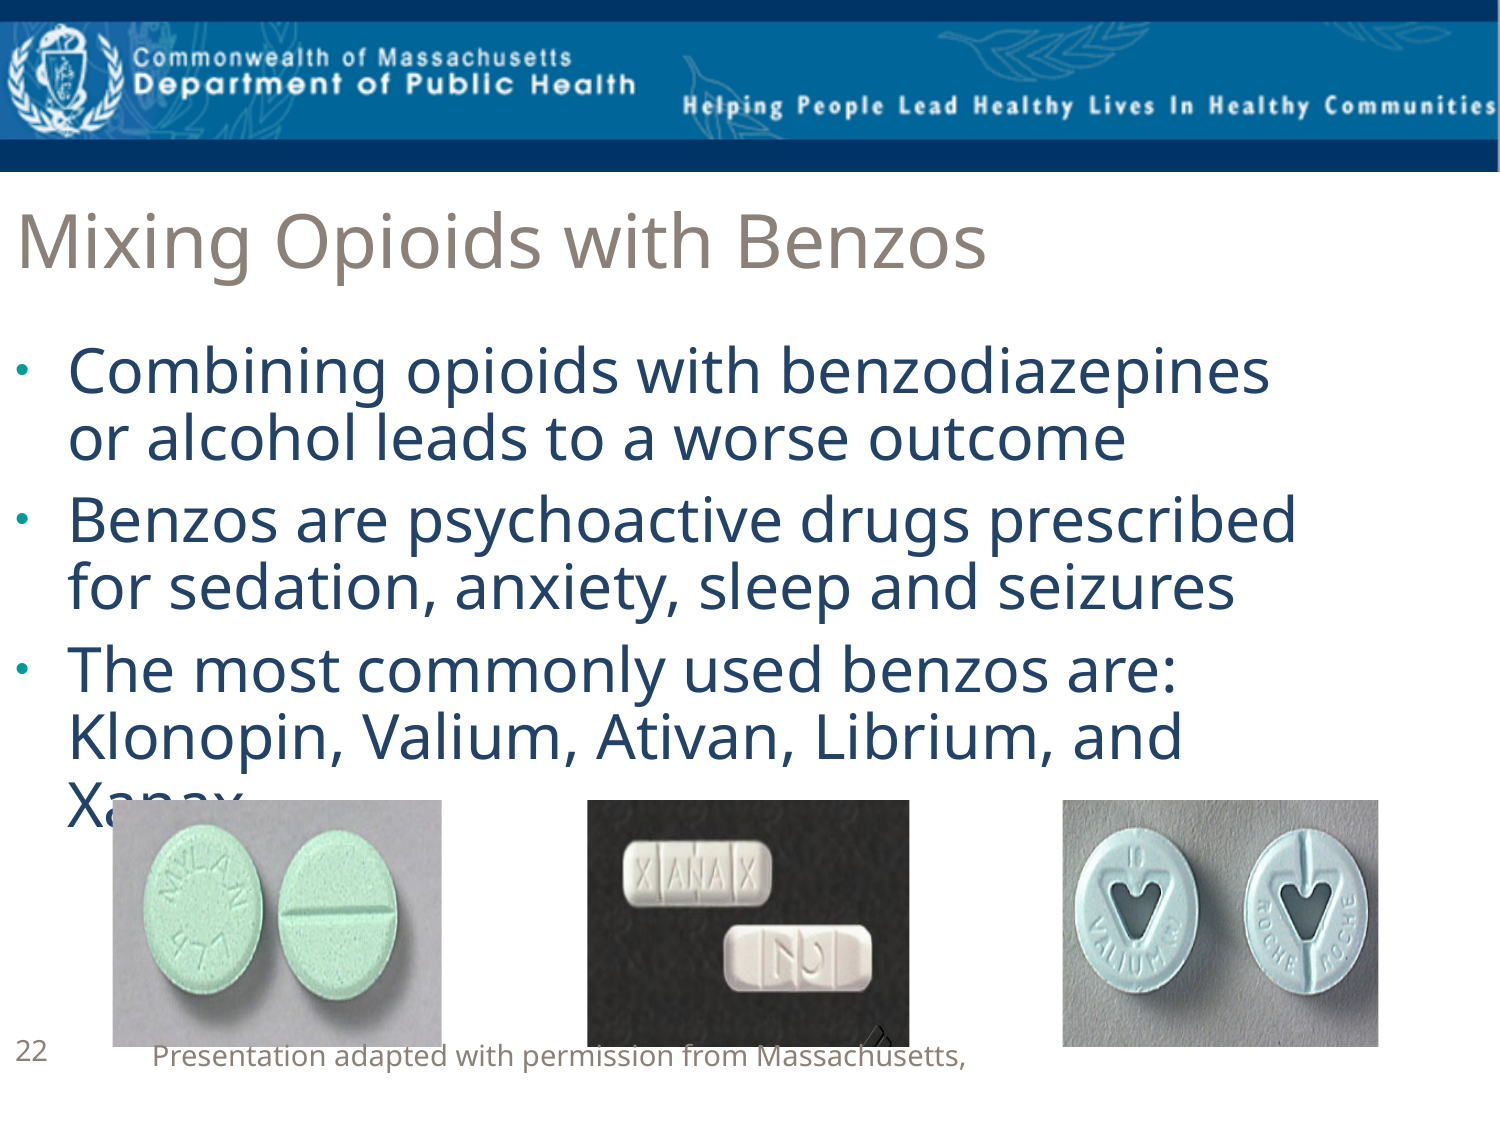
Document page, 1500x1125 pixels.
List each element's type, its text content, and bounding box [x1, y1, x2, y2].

footer Presentation adapted with permission from Massachusetts, [99, 1025, 990, 1085]
picture [587, 799, 910, 1048]
picture [1062, 799, 1379, 1048]
slide_number 22 [0, 1025, 88, 1088]
picture [112, 799, 442, 1048]
picture [0, 0, 1500, 172]
title Mixing Opioids with Benzos [0, 182, 1350, 331]
list Combining opioids with benzodiazepines or alcohol leads to a worse outcome Benzos are psychoactive drugs prescribed for sedation, anxiety, sleep and seizures The most commonly used benzos are: Klonopin, Valium, Ativan, Librium, and Xanax [0, 331, 1350, 1075]
